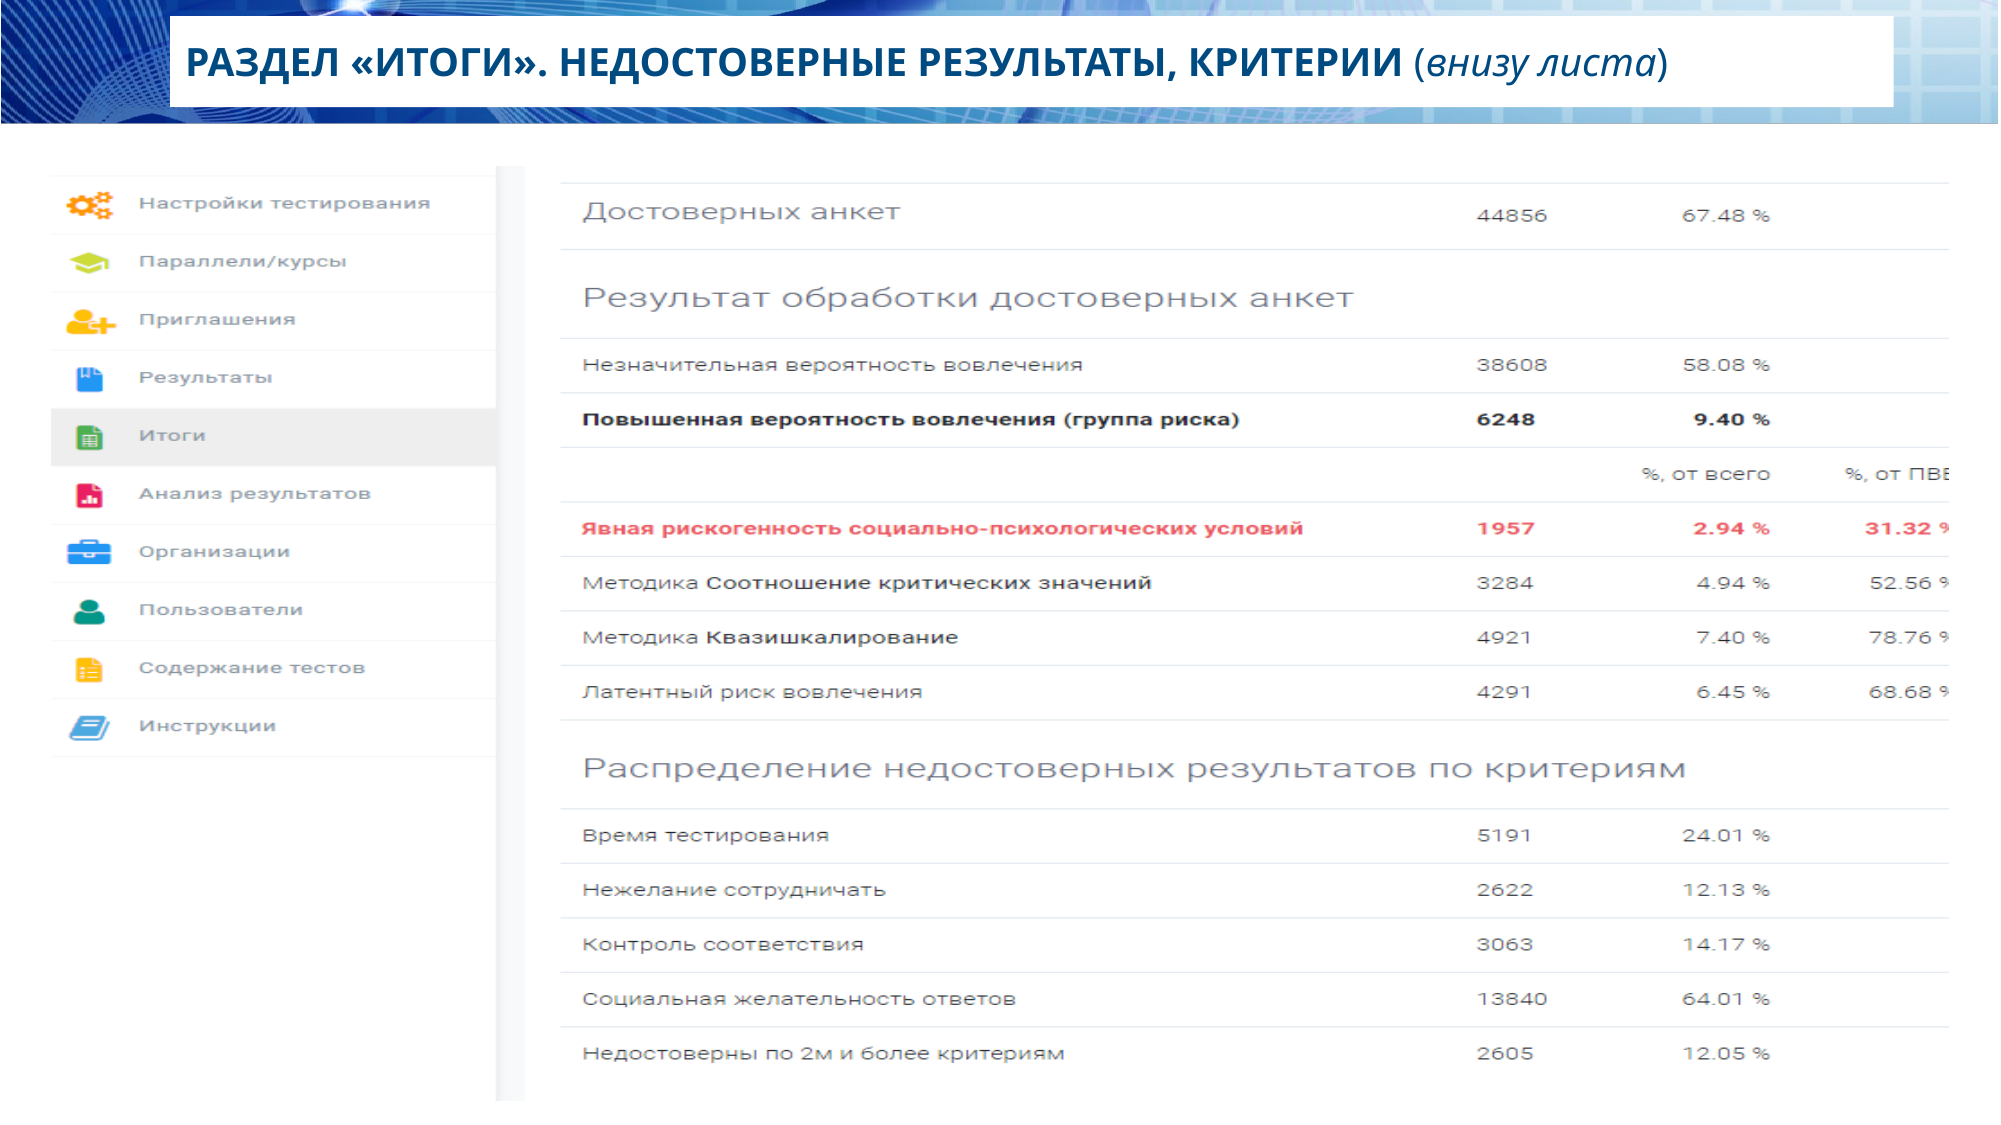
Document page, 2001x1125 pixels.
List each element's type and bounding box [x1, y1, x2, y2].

picture [0, 0, 2000, 124]
picture [51, 166, 1949, 1101]
